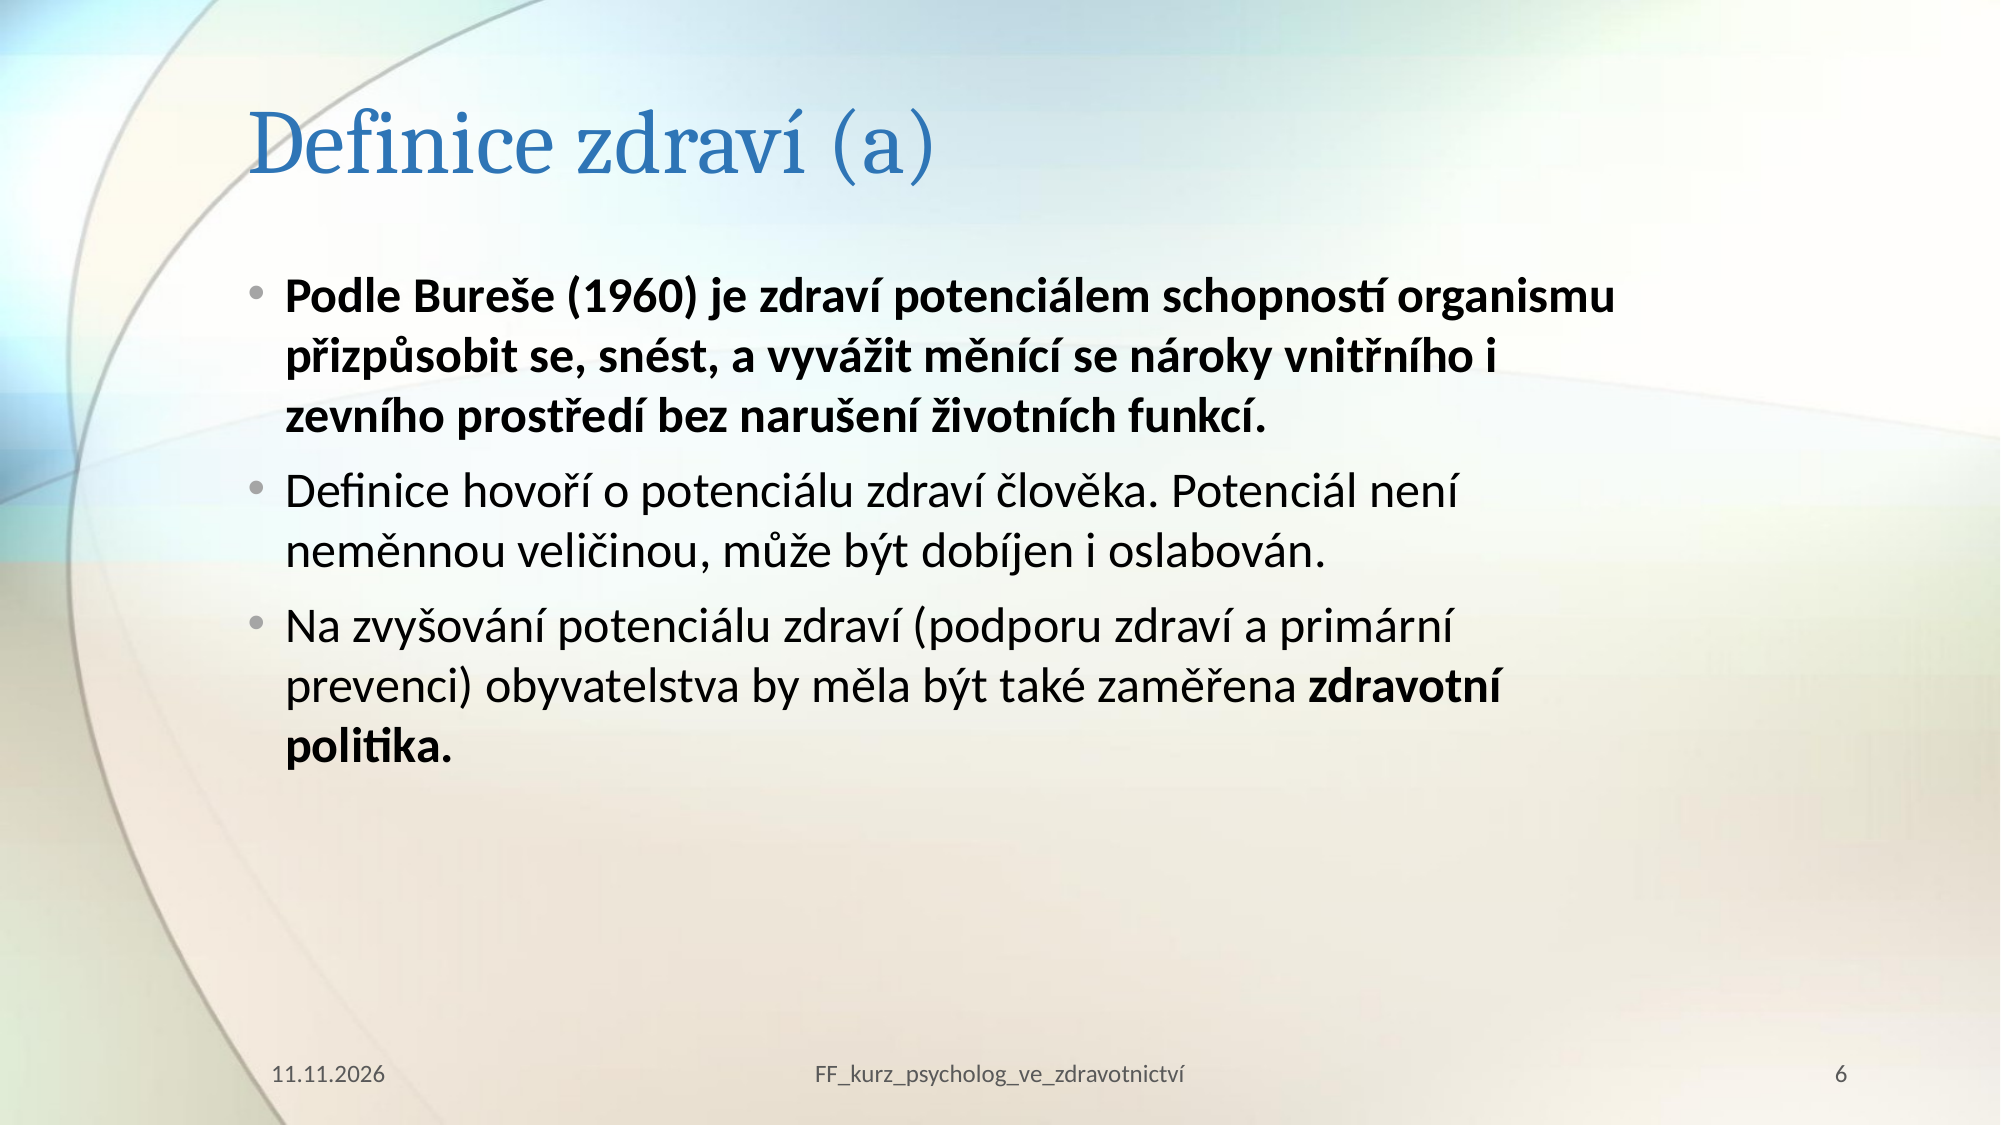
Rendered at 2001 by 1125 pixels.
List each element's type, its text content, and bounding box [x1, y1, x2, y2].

footer FF_kurz_psycholog_ve_zdravotnictví [762, 1042, 1238, 1103]
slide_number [256, 1042, 675, 1103]
title Definice zdraví (a) [232, 28, 1714, 246]
slide_number 6 [1325, 1042, 1863, 1103]
list Podle Bureše (1960) je zdraví potenciálem schopností organismu přizpůsobit se, snést, a vyvážit měnící se nároky vnitřního i zevního prostředí bez narušení životních funkcí. Definice hovoří o potenciálu zdraví člověka. Potenciál není neměnnou veličinou, může být dobíjen i oslabován. Na zvyšování potenciálu zdraví (podporu zdraví a primární prevenci) obyvatelstva by měla být také zaměřena zdravotní politika. [232, 255, 1646, 988]
picture [0, 0, 2001, 1125]
